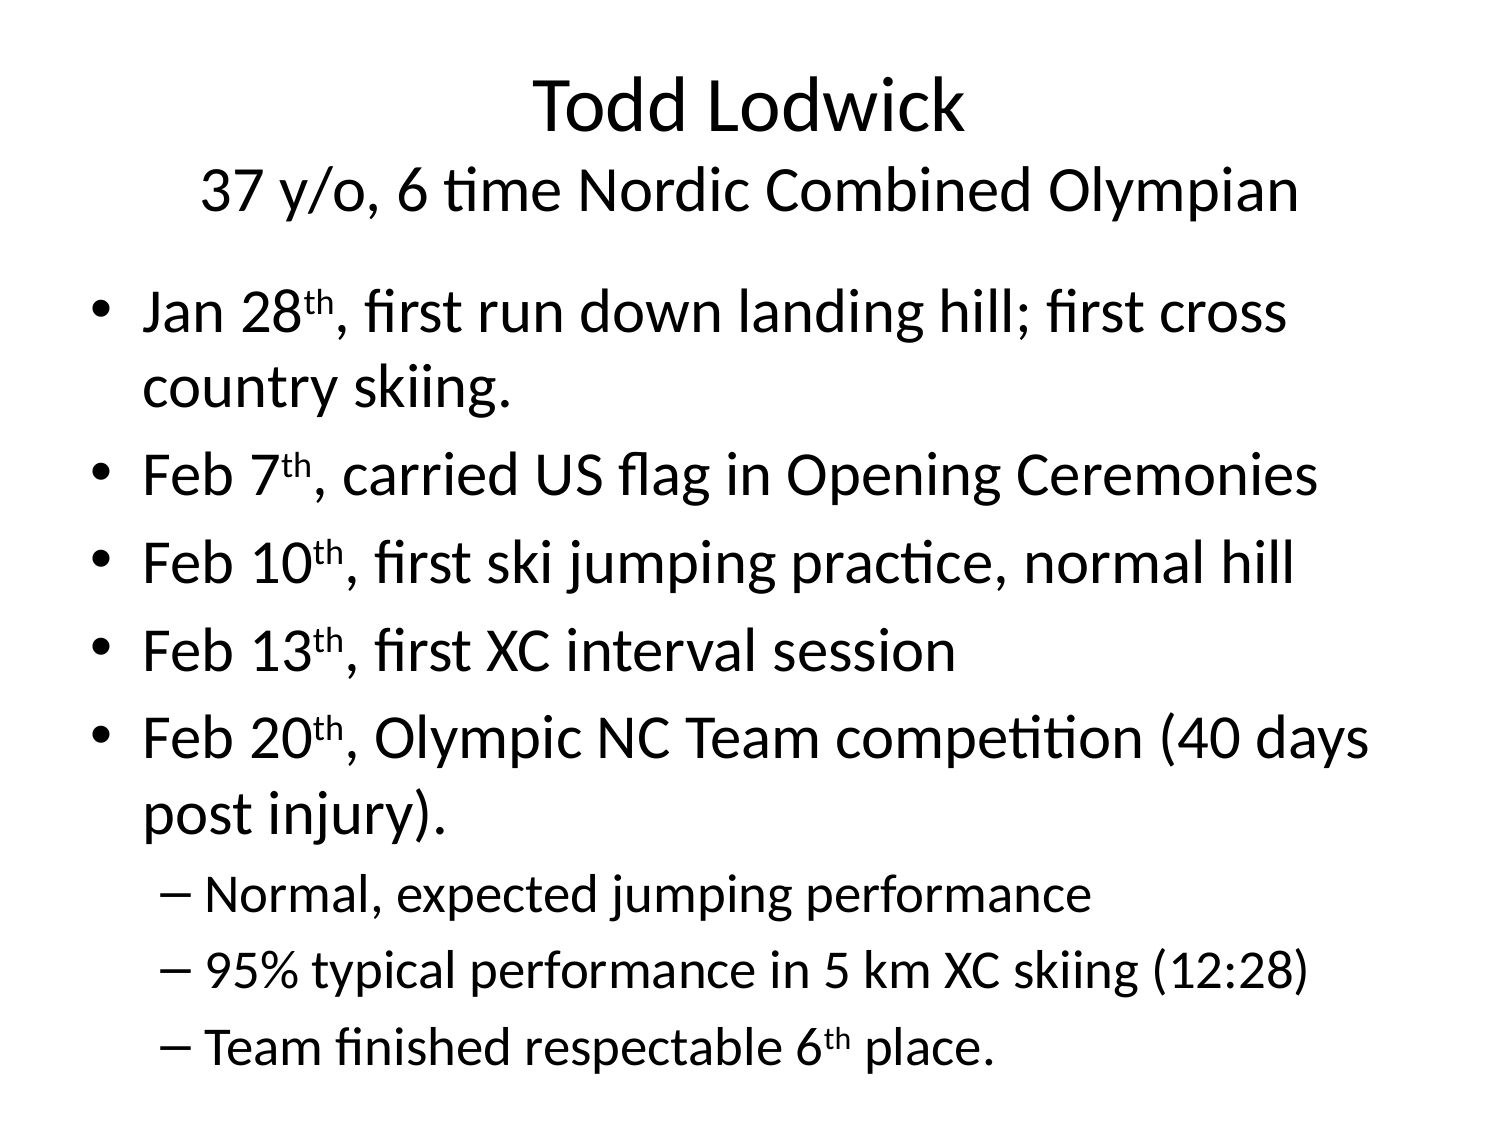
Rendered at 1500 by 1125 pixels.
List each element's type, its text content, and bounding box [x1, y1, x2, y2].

list Jan 28th, first run down landing hill; first cross country skiing. Feb 7th, carried US flag in Opening Ceremonies Feb 10th, first ski jumping practice, normal hill Feb 13th, first XC interval session Feb 20th, Olympic NC Team competition (40 days post injury). Normal, expected jumping performance 95% typical performance in 5 km XC skiing (12:28) Team finished respectable 6th place. [75, 262, 1425, 1088]
title Todd Lodwick 37 y/o, 6 time Nordic Combined Olympian [75, 45, 1425, 233]
